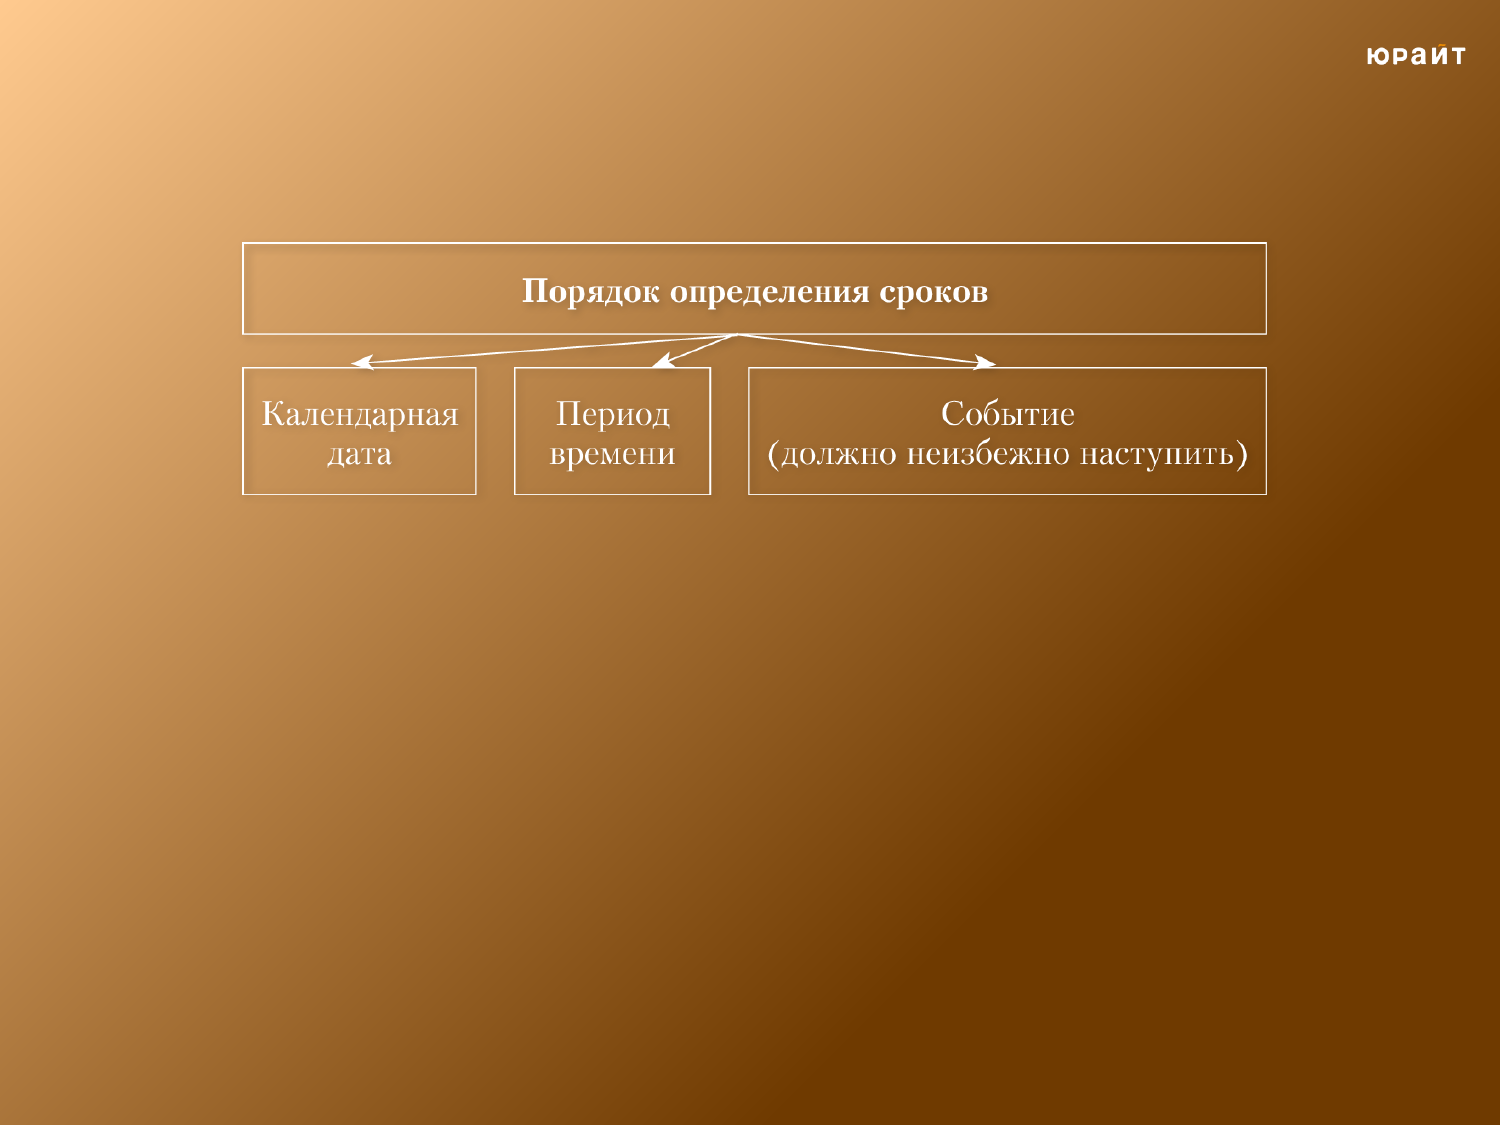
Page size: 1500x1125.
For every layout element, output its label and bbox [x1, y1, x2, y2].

picture [1363, 42, 1467, 67]
picture [241, 241, 1267, 495]
